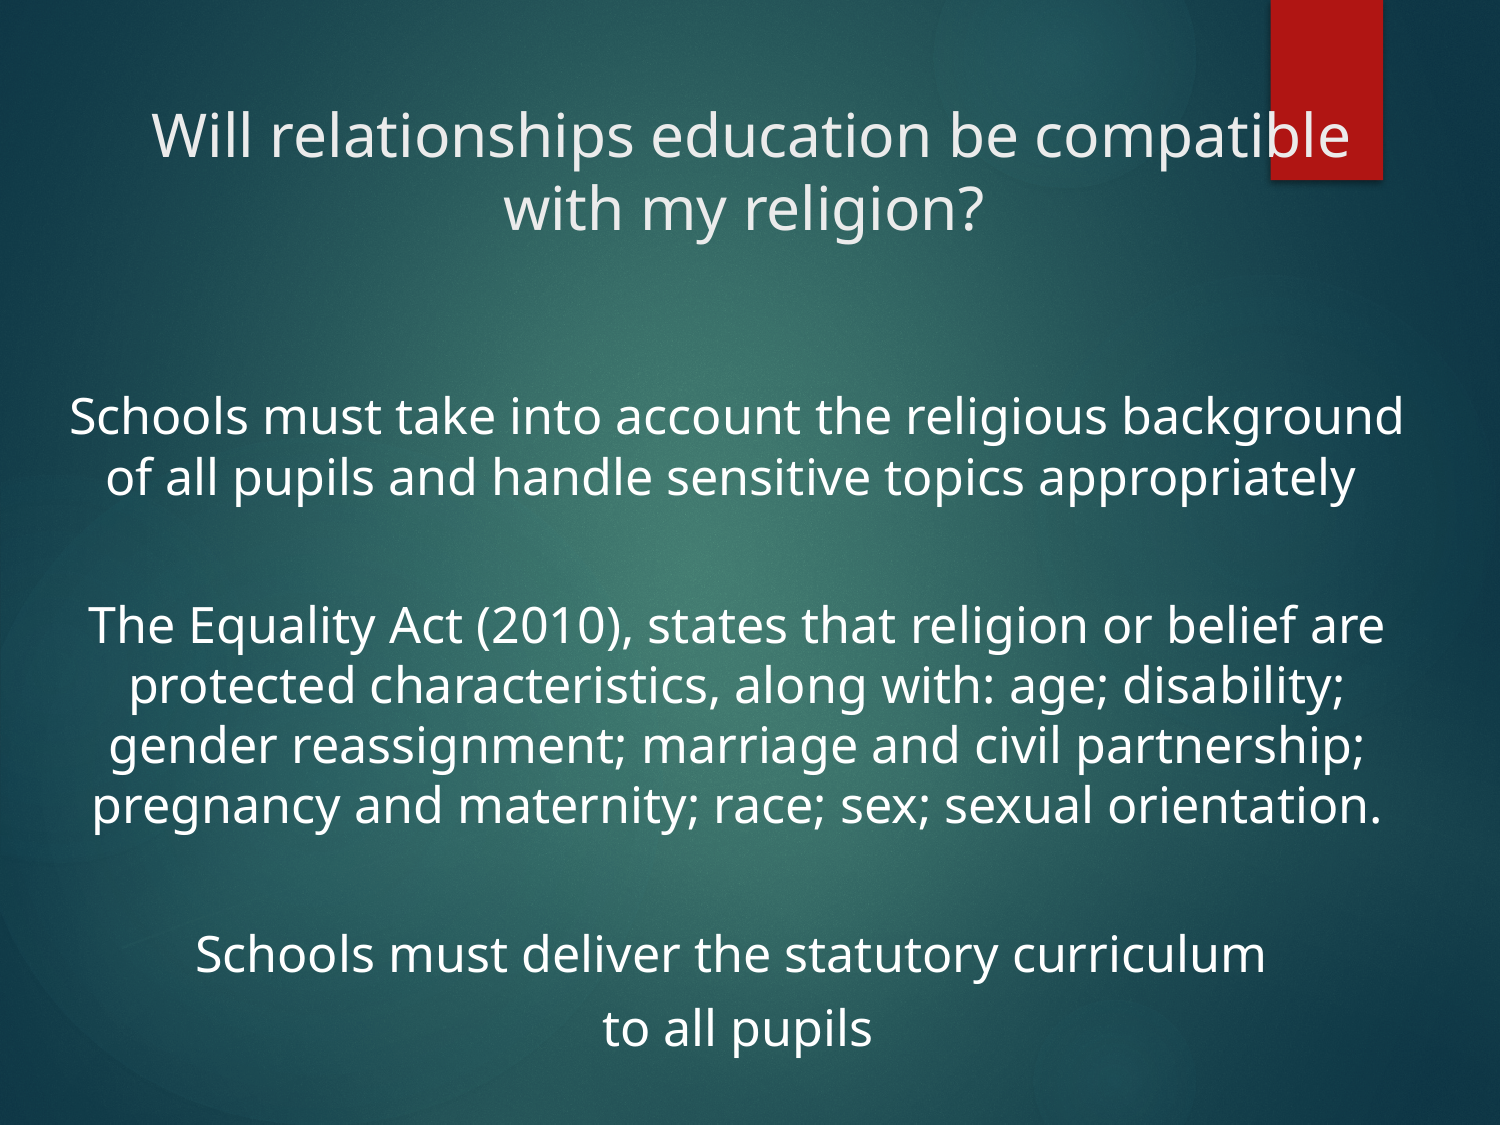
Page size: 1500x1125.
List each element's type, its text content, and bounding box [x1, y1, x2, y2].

title Will relationships education be compatible with my religion? [76, 90, 1427, 325]
list Schools must take into account the religious background of all pupils and handle sensitive topics appropriately The Equality Act (2010), states that religion or belief are protected characteristics, along with: age; disability; gender reassignment; marriage and civil partnership; pregnancy and maternity; race; sex; sexual orientation. Schools must deliver the statutory curriculum to all pupils [29, 338, 1447, 1072]
